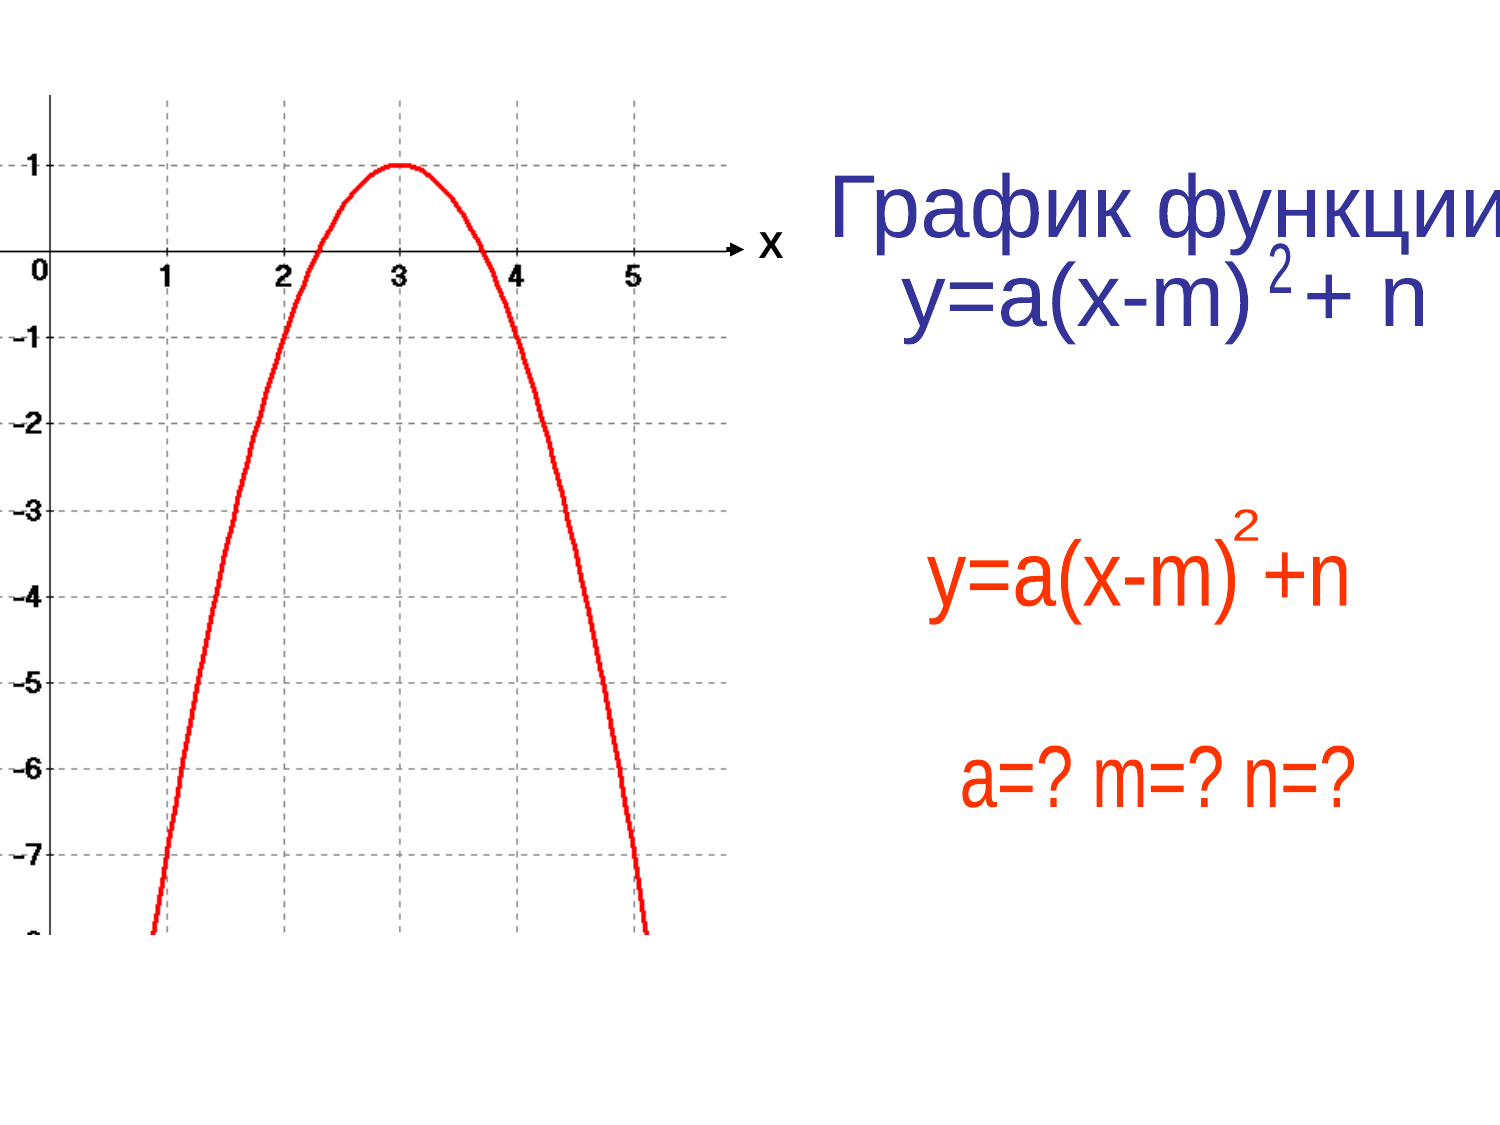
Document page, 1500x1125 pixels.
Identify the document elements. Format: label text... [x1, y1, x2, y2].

text_box Х [744, 214, 815, 274]
picture [0, 95, 727, 935]
text_box [731, 243, 744, 256]
